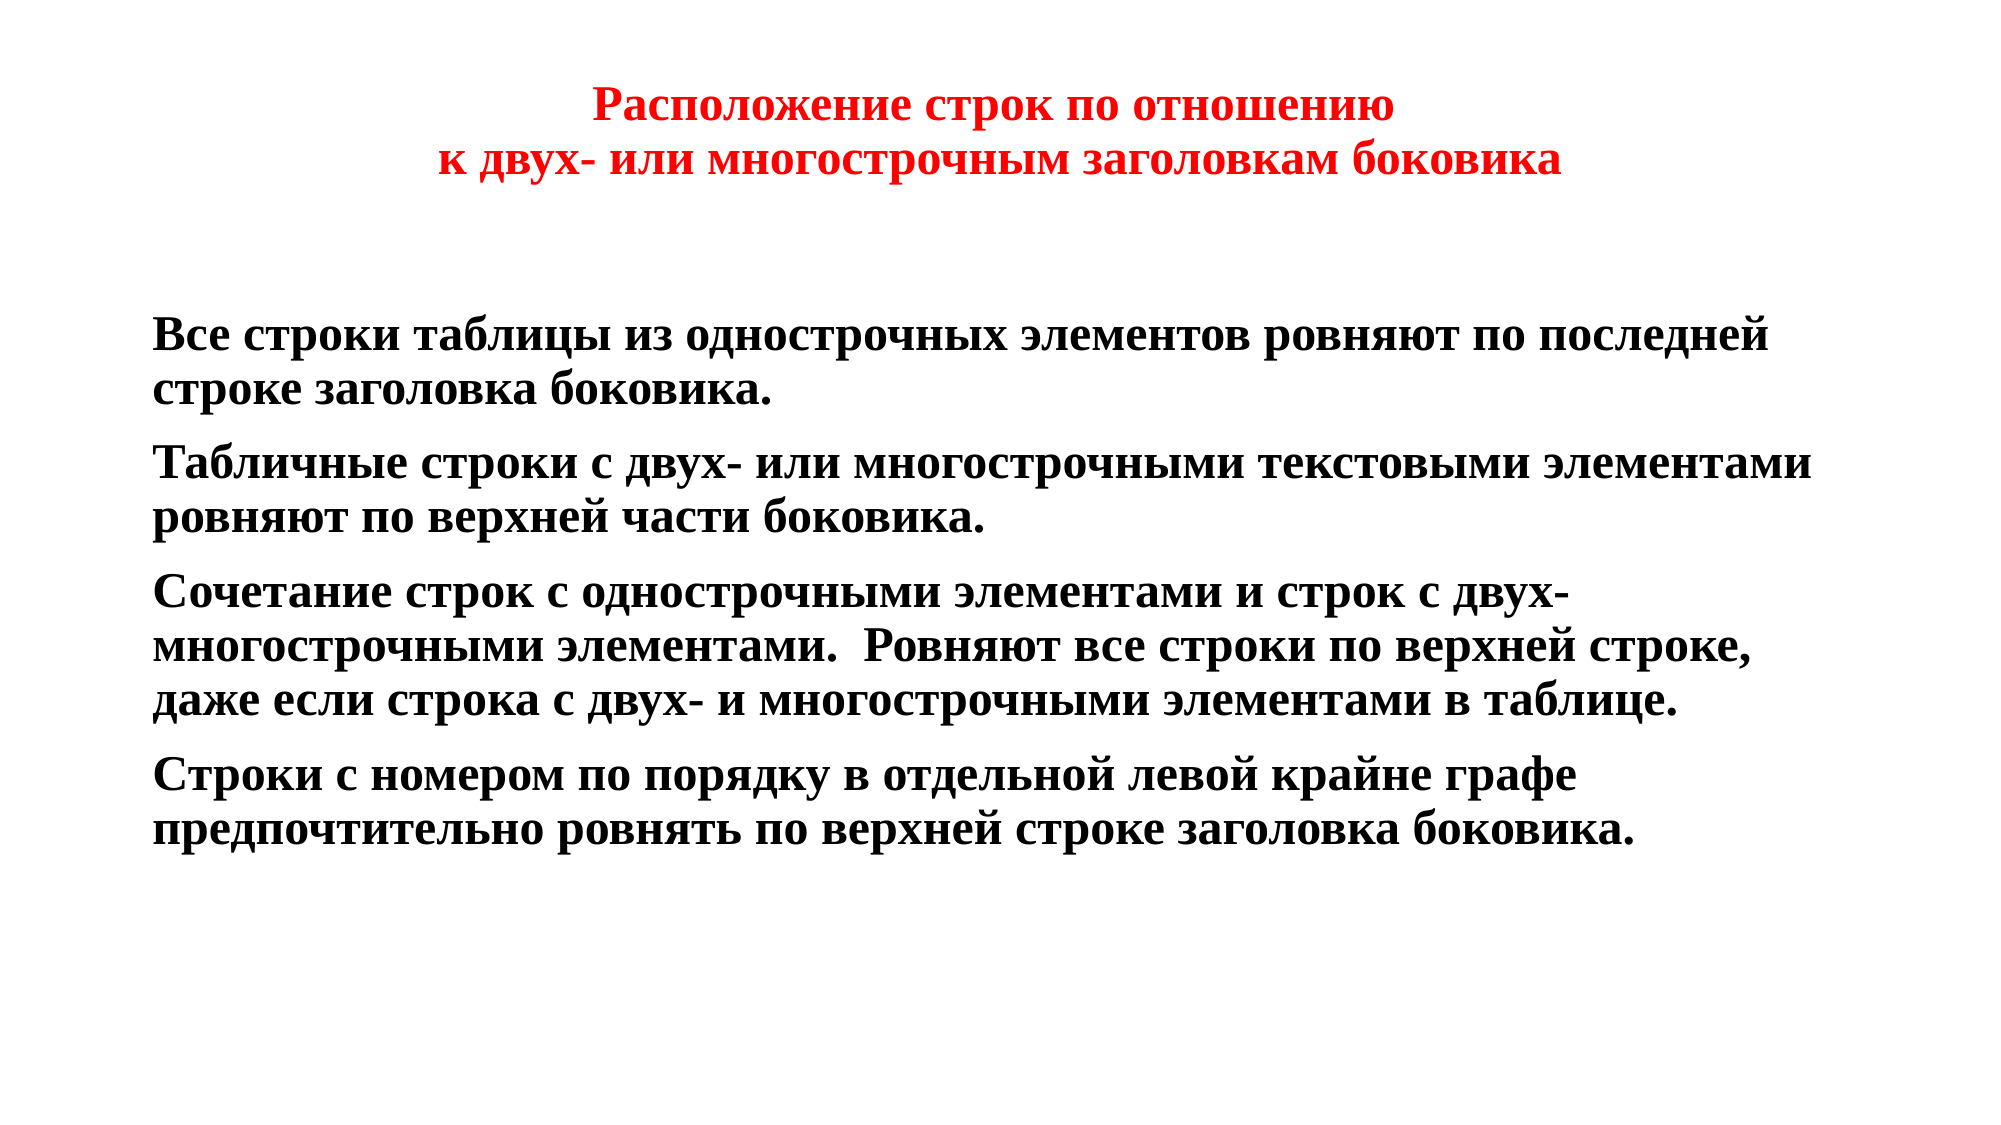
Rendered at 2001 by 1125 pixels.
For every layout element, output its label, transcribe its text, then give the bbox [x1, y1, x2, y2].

list Все строки таблицы из однострочных элементов ровняют по последней строке заголовка боковика. Табличные строки с двух- или многострочными текстовыми элементами ровняют по верхней части боковика. Сочетание строк с однострочными элементами и строк с двух- многострочными элементами. Ровняют все строки по верхней строке, даже если строка с двух- и многострочными элементами в таблице. Строки с номером по порядку в отдельной левой крайне графе предпочтительно ровнять по верхней строке заголовка боковика. [137, 299, 1863, 1014]
title Расположение строк по отношению к двух- или многострочным заголовкам боковика [137, 59, 1863, 203]
